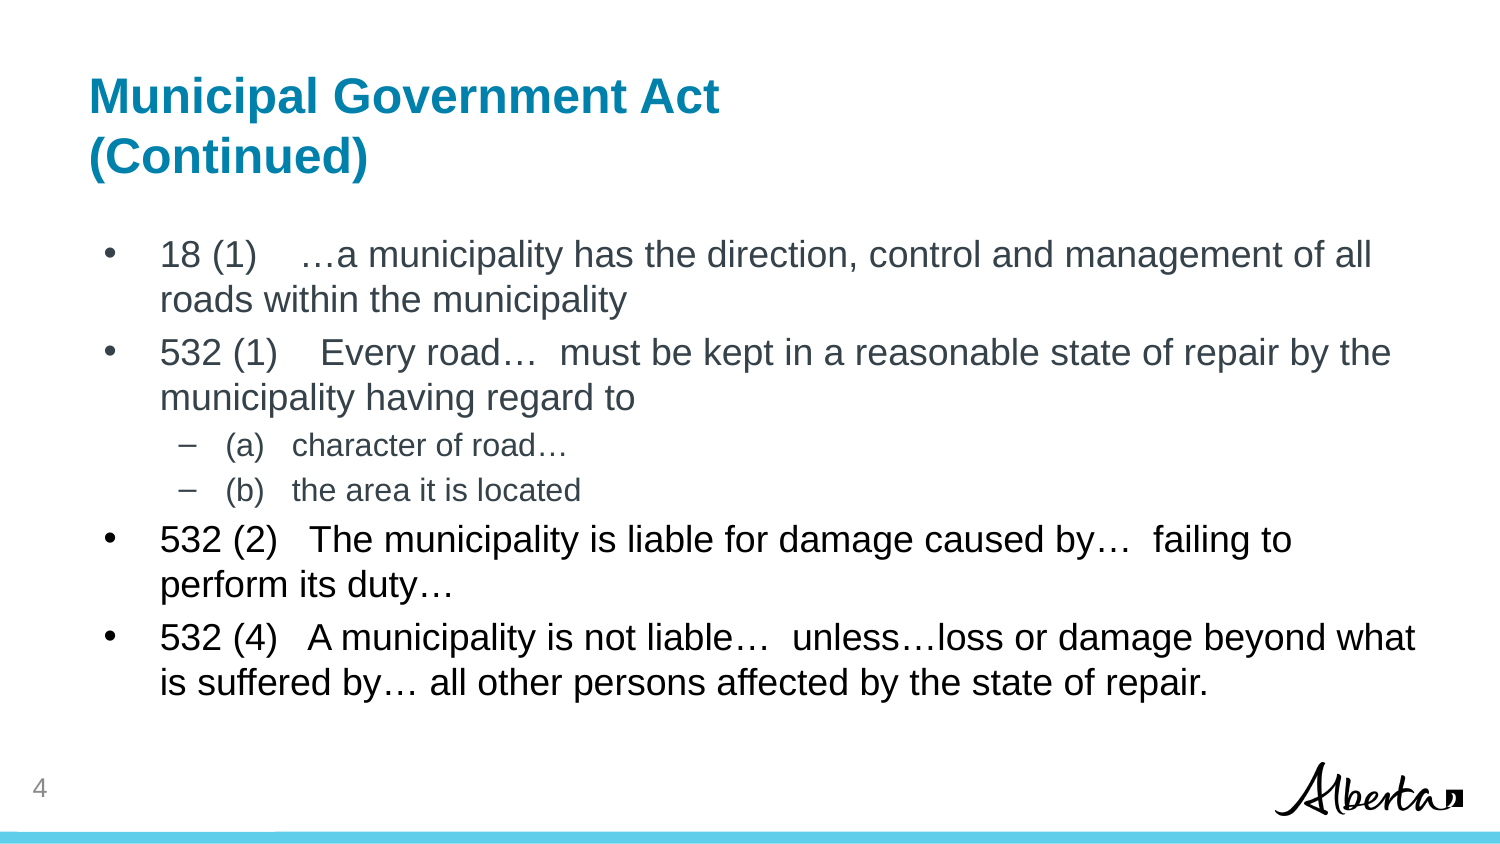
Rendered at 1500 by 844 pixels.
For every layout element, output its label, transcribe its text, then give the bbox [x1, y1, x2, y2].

title Municipal Government Act (Continued) [88, 55, 1437, 141]
picture [1275, 762, 1463, 816]
list 18 (1) …a municipality has the direction, control and management of all roads within the municipality 532 (1) Every road… must be kept in a reasonable state of repair by the municipality having regard to (a) character of road… (b) the area it is located 532 (2) The municipality is liable for damage caused by… failing to perform its duty… 532 (4) A municipality is not liable… unless…loss or damage beyond what is suffered by… all other persons affected by the state of repair. [88, 222, 1439, 753]
slide_number 3 [17, 764, 356, 810]
